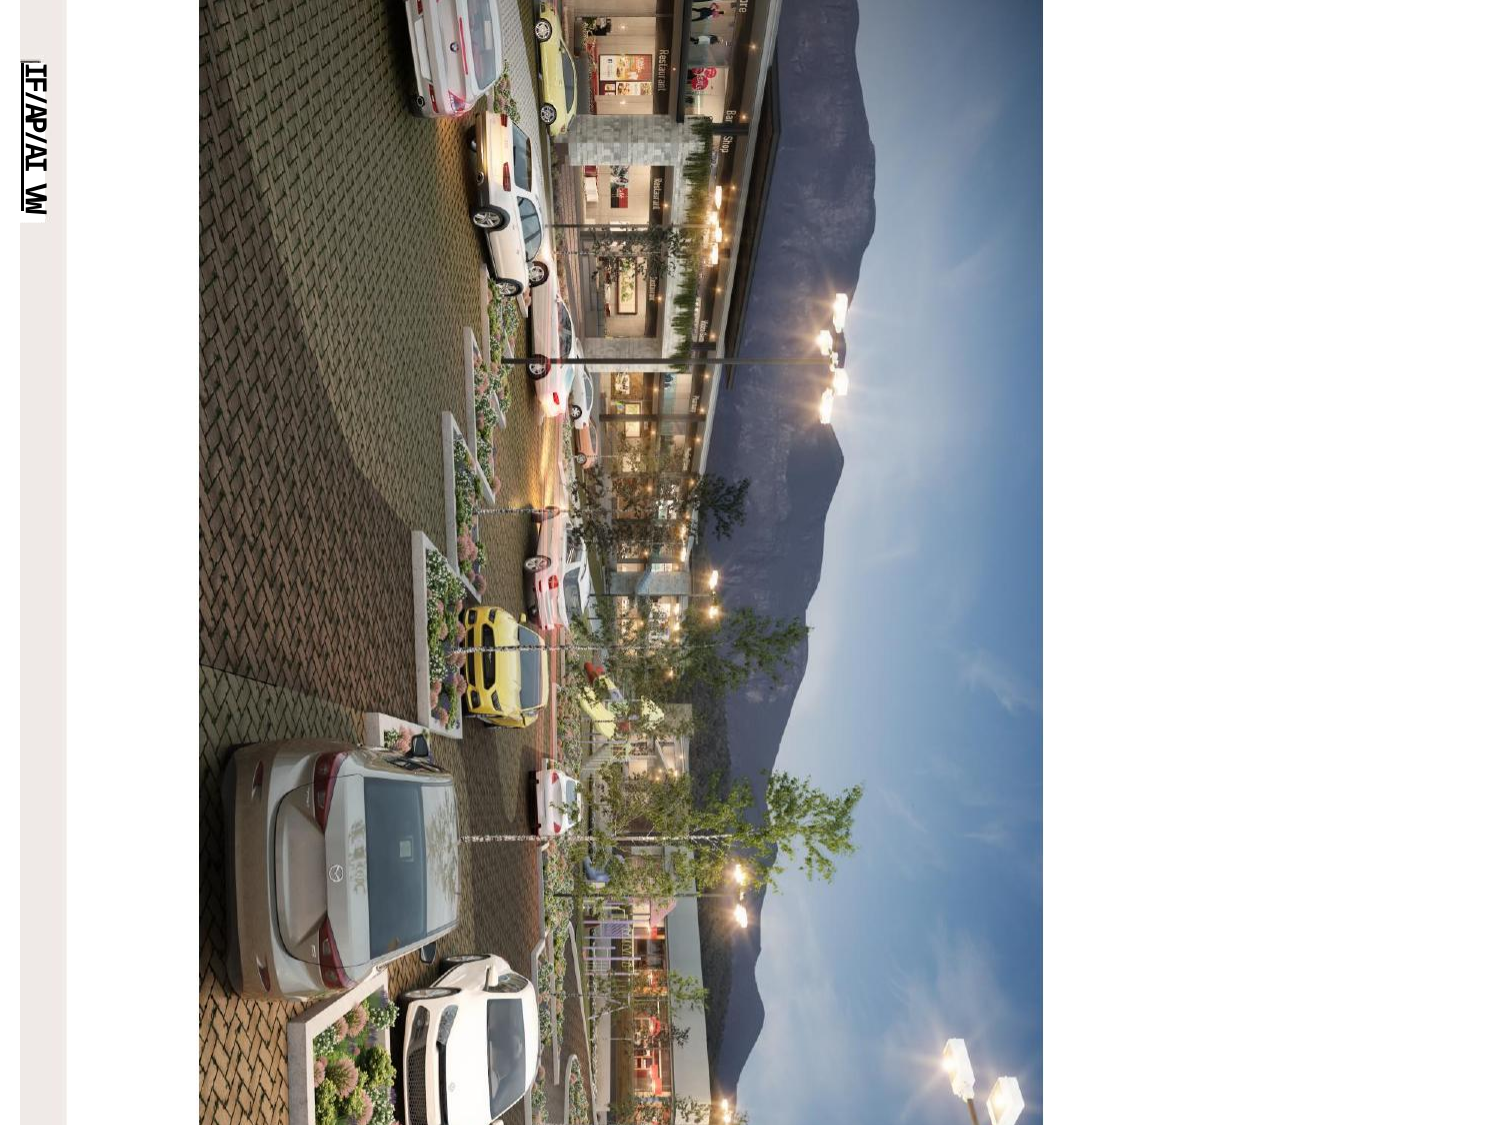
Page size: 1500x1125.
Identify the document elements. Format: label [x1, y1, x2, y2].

picture [20, 0, 1044, 1125]
